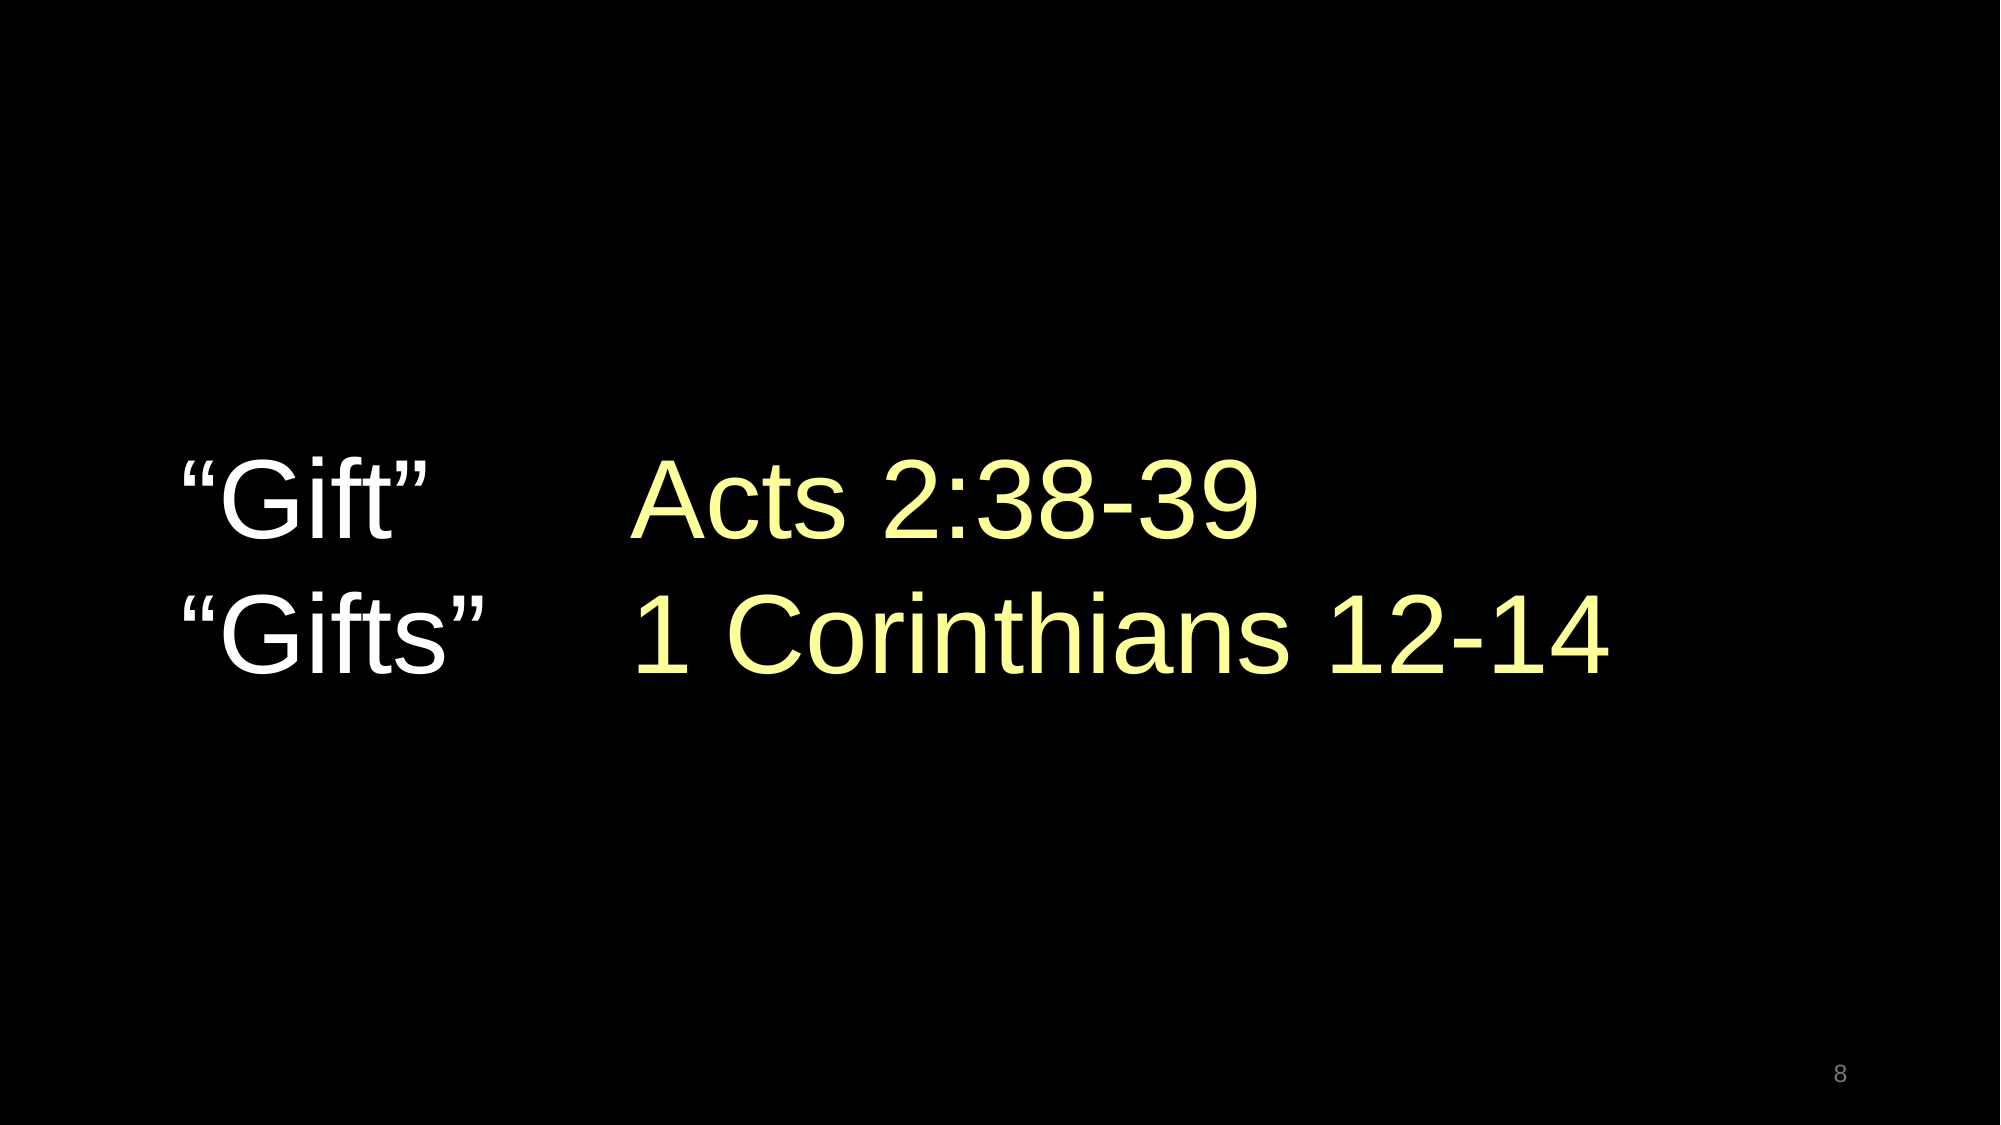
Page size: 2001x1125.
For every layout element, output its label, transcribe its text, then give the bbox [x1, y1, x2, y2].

text_box “Gift” Acts 2:38-39 “Gifts” 1 Corinthians 12-14 [165, 418, 1812, 704]
slide_number 8 [1412, 1042, 1863, 1103]
